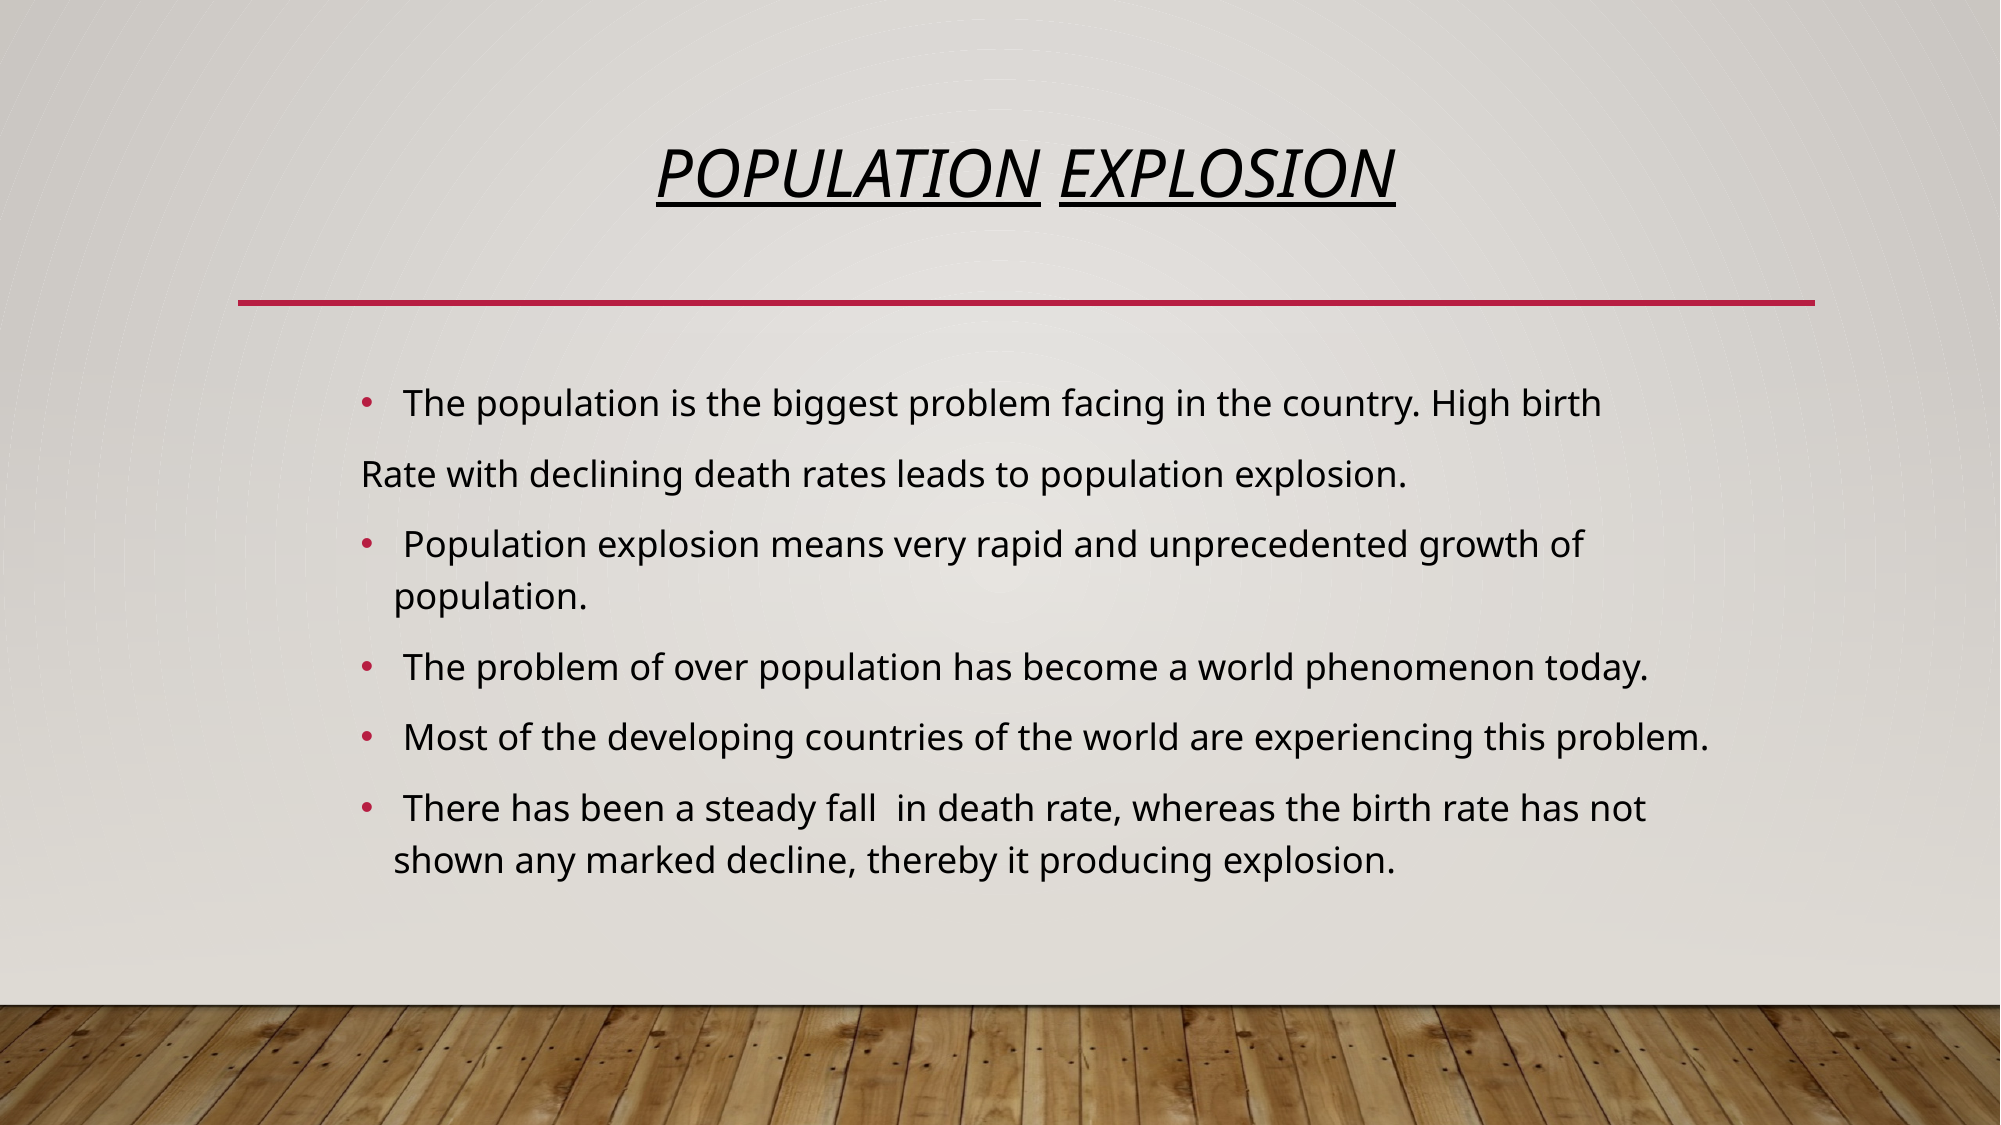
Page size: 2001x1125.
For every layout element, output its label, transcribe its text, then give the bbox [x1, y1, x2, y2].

picture [0, 1005, 2000, 1125]
title Population Explosion [238, 131, 1814, 305]
list The population is the biggest problem facing in the country. High birth Rate with declining death rates leads to population explosion. Population explosion means very rapid and unprecedented growth of population. The problem of over population has become a world phenomenon today. Most of the developing countries of the world are experiencing this problem. There has been a steady fall in death rate, whereas the birth rate has not shown any marked decline, thereby it producing explosion. [345, 364, 1741, 931]
